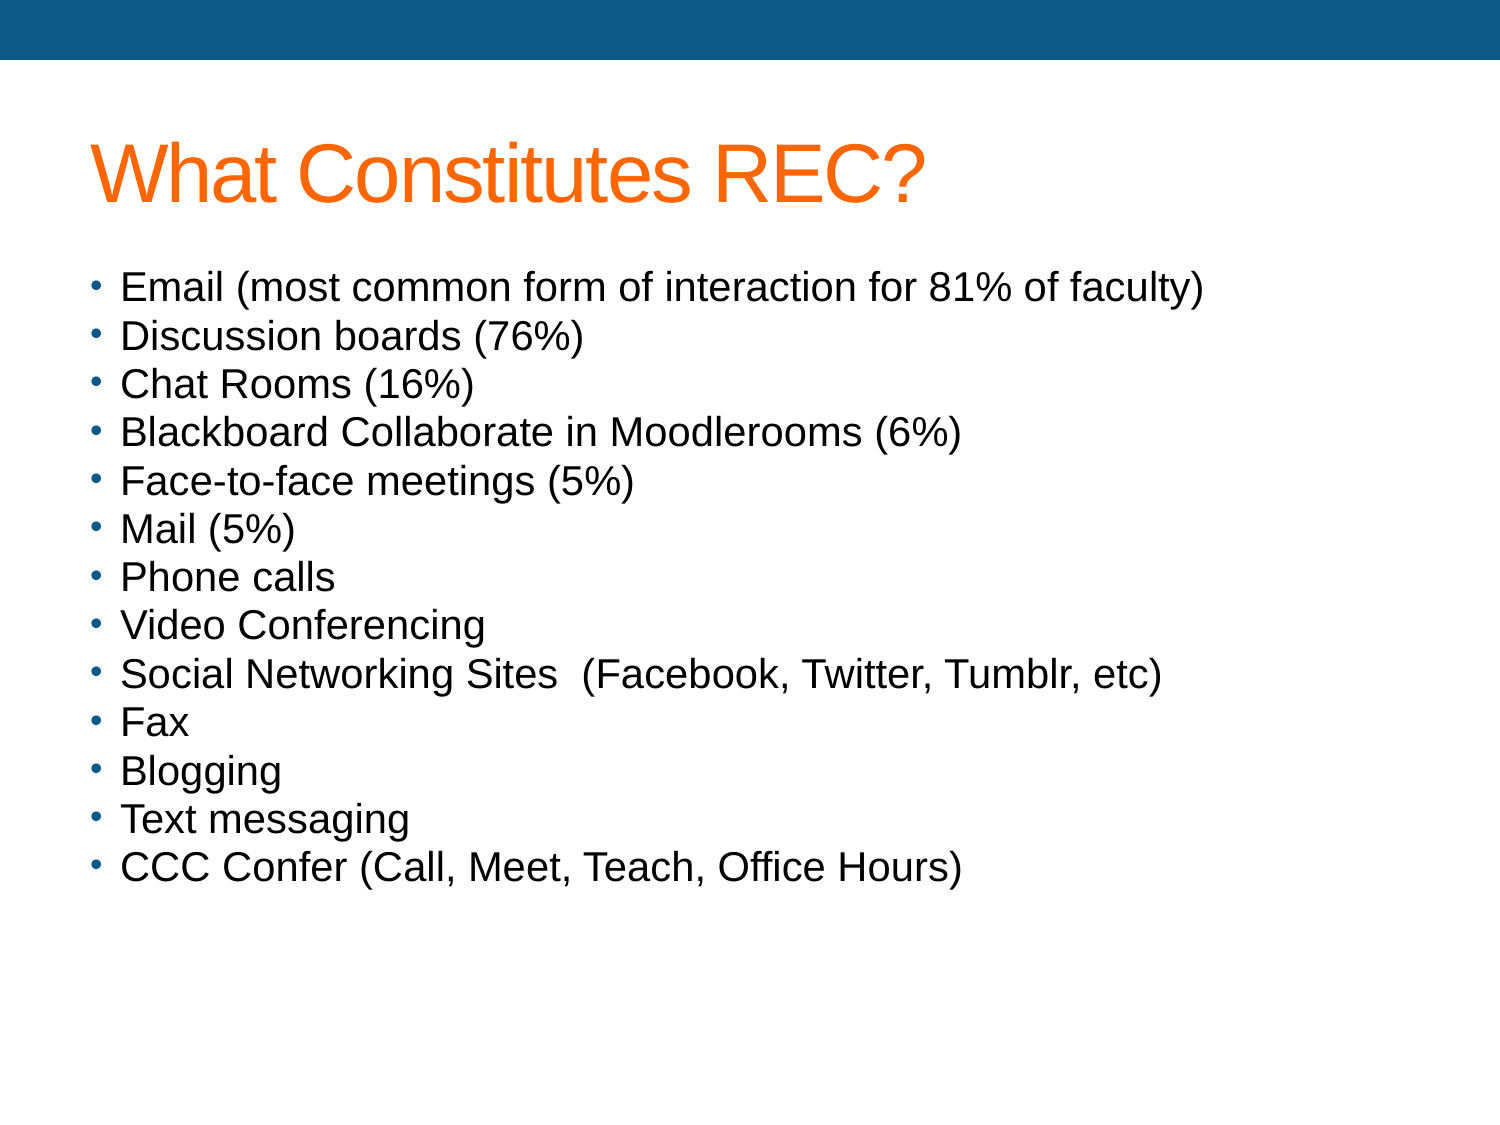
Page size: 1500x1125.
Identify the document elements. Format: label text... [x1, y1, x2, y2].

list Email (most common form of interaction for 81% of faculty) Discussion boards (76%) Chat Rooms (16%) Blackboard Collaborate in Moodlerooms (6%) Face-to-face meetings (5%) Mail (5%) Phone calls Video Conferencing Social Networking Sites (Facebook, Twitter, Tumblr, etc) Fax Blogging Text messaging CCC Confer (Call, Meet, Teach, Office Hours) [75, 262, 1425, 1063]
title What Constitutes REC? [75, 87, 1425, 250]
